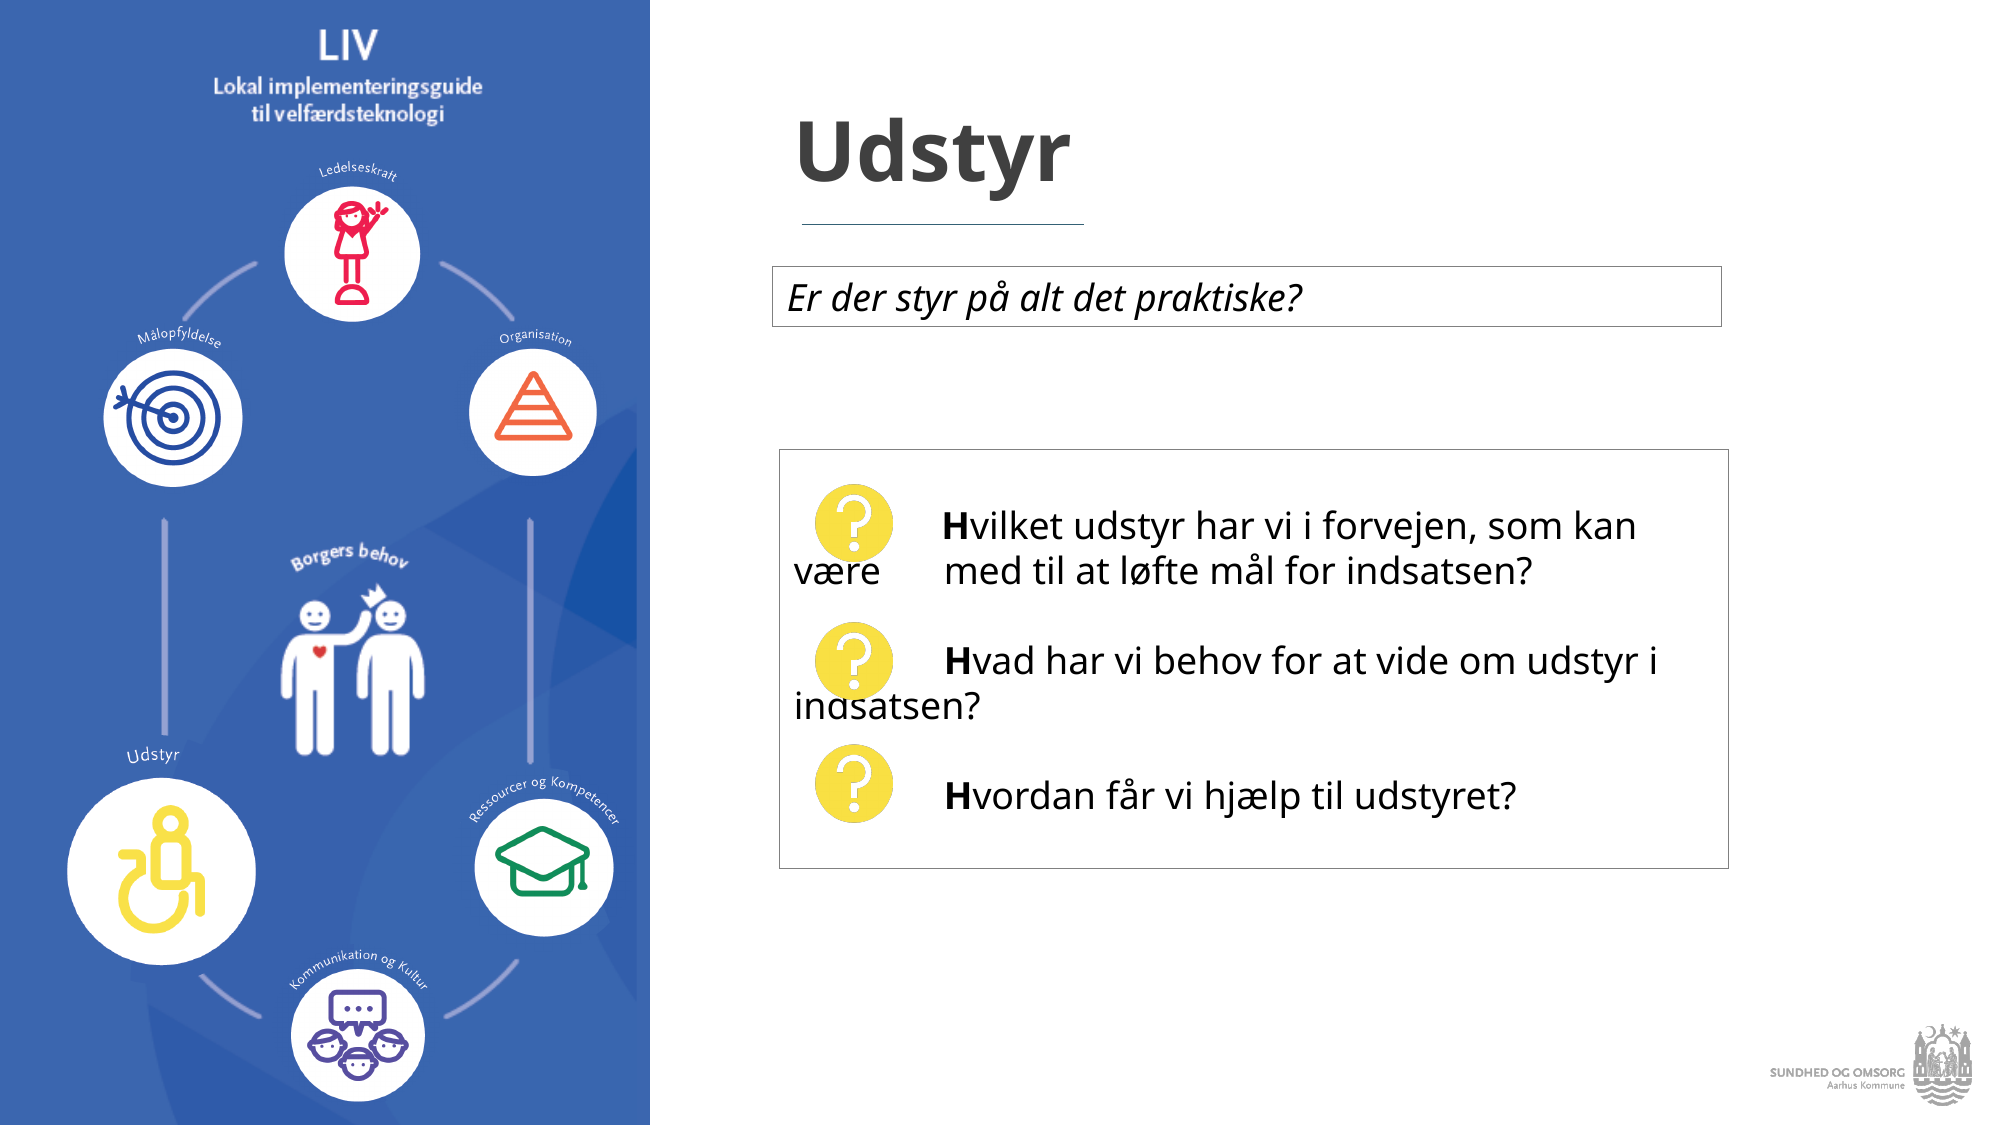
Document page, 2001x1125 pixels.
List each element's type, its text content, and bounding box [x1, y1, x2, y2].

picture [1770, 1024, 1972, 1107]
text_box Er der styr på alt det praktiske? [772, 266, 1722, 327]
picture [805, 734, 903, 833]
title Udstyr [779, 59, 1911, 249]
picture [805, 612, 903, 710]
text_box Hvilket udstyr har vi i forvejen, som kan være med til at løfte mål for indsatsen? Hvad har vi behov for at vide om udstyr i indsatsen? Hvordan får vi hjælp til udstyret? [779, 449, 1729, 869]
picture [805, 474, 903, 572]
picture [41, 4, 637, 1125]
